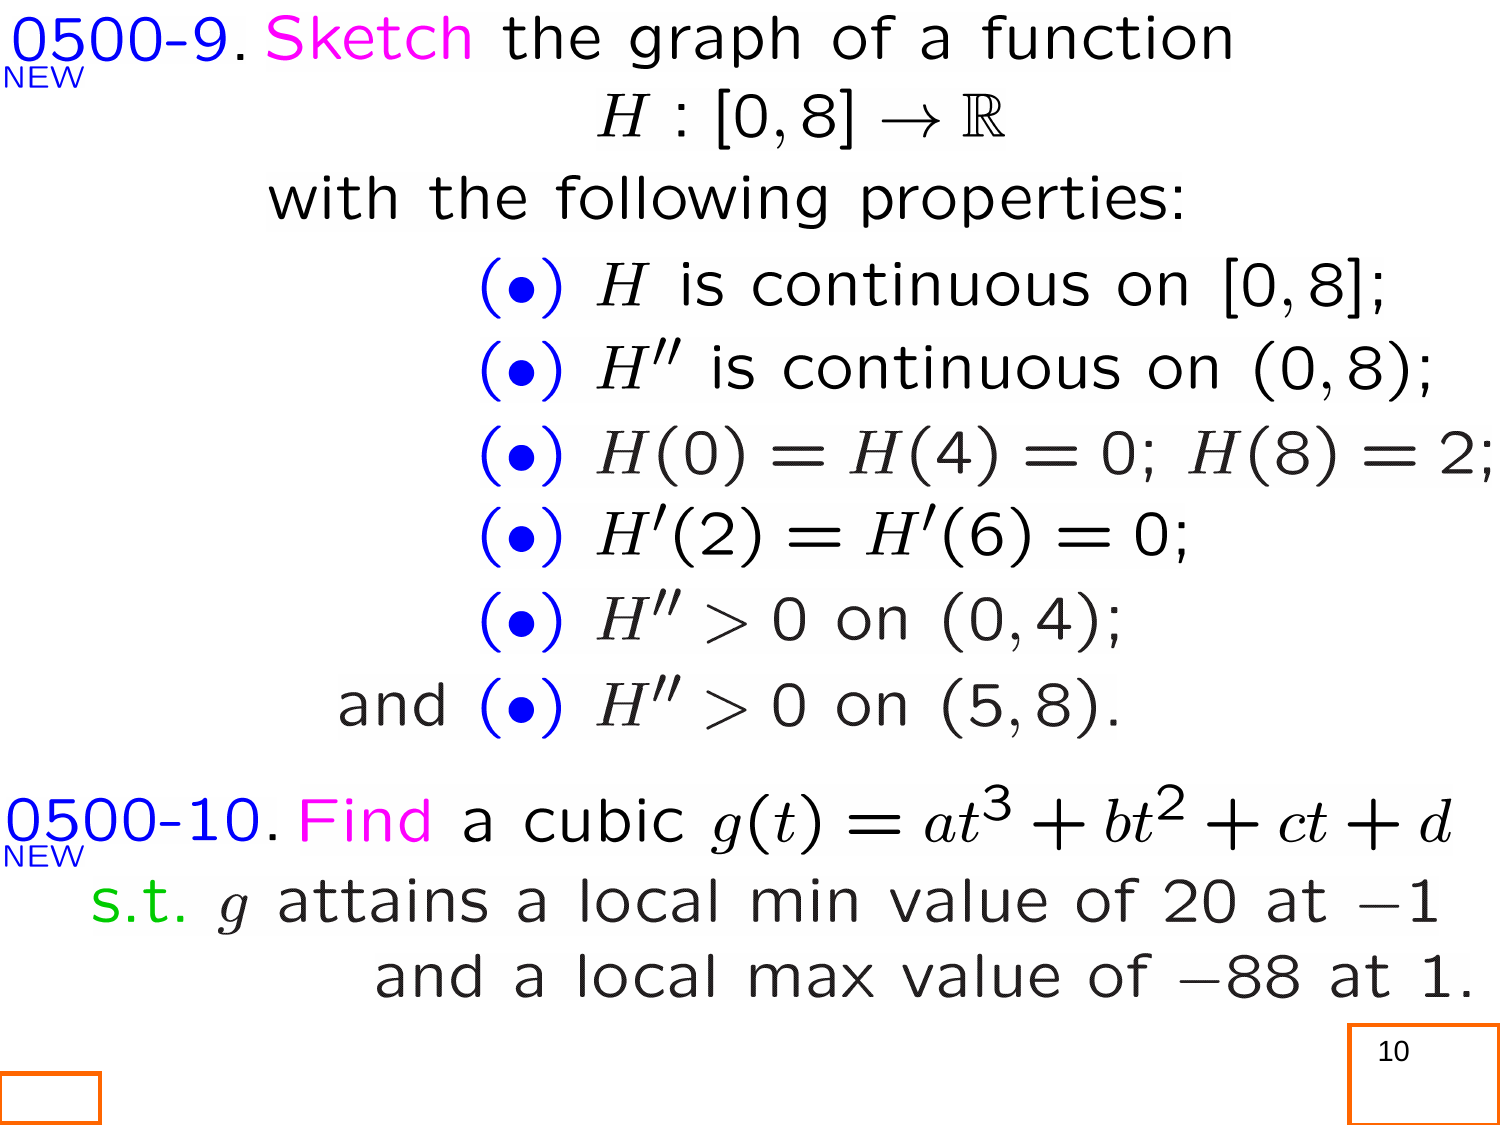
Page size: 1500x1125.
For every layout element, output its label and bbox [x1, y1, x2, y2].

picture [480, 257, 1384, 320]
picture [480, 425, 1492, 488]
picture [12, 16, 246, 64]
text_box [0, 1073, 100, 1124]
picture [596, 88, 1006, 152]
text_box [1349, 1025, 1500, 1125]
picture [4, 797, 277, 867]
picture [92, 876, 1439, 936]
picture [375, 953, 1470, 1001]
picture [480, 588, 1120, 654]
picture [266, 12, 1232, 72]
picture [480, 337, 1430, 404]
picture [299, 784, 1454, 856]
picture [338, 674, 1117, 740]
picture [266, 172, 1182, 232]
picture [480, 503, 1185, 570]
picture [4, 66, 85, 88]
